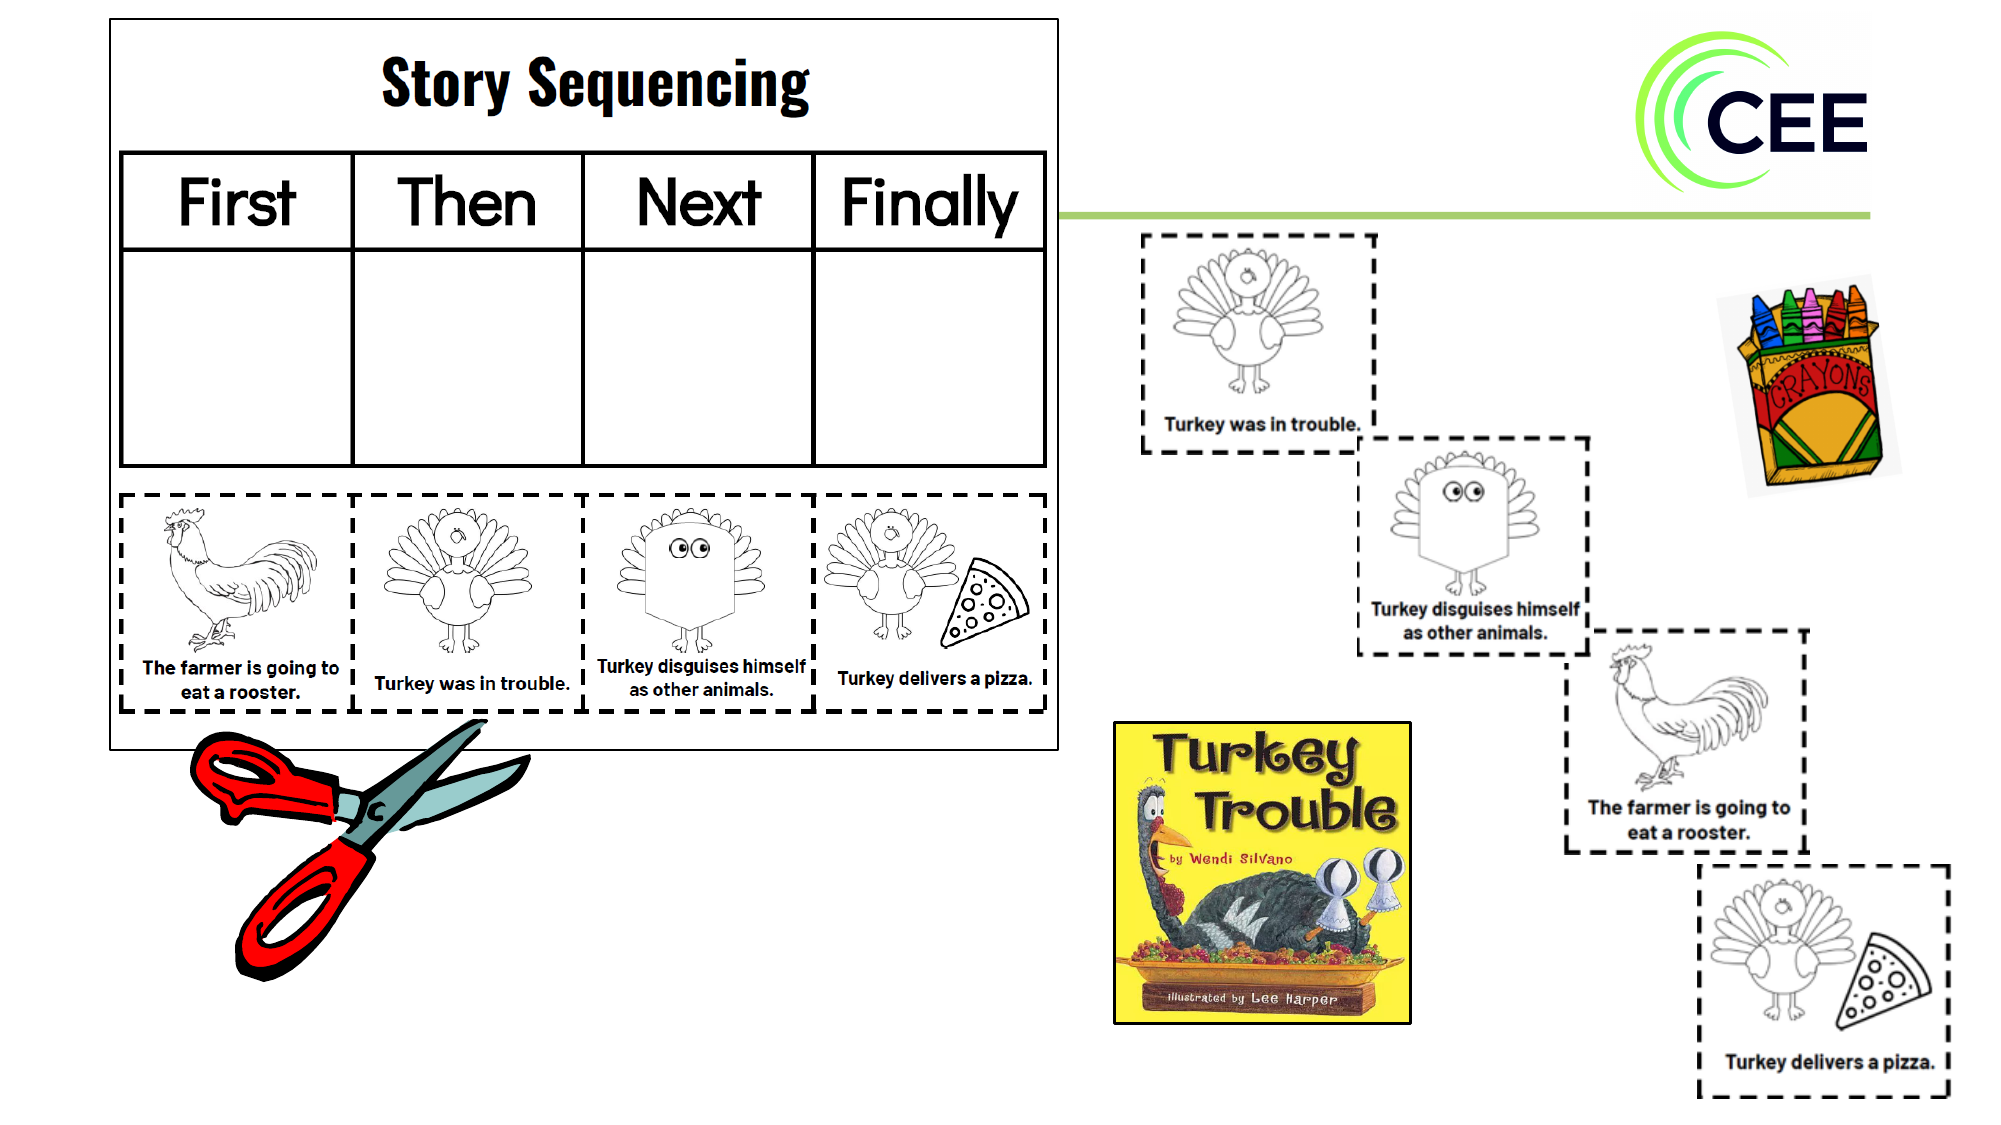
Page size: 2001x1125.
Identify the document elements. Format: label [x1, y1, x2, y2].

picture [1697, 864, 1959, 1100]
picture [1116, 723, 1409, 1023]
picture [1630, 11, 1872, 212]
picture [110, 20, 1057, 998]
picture [1141, 224, 1810, 855]
picture [1716, 270, 1902, 499]
